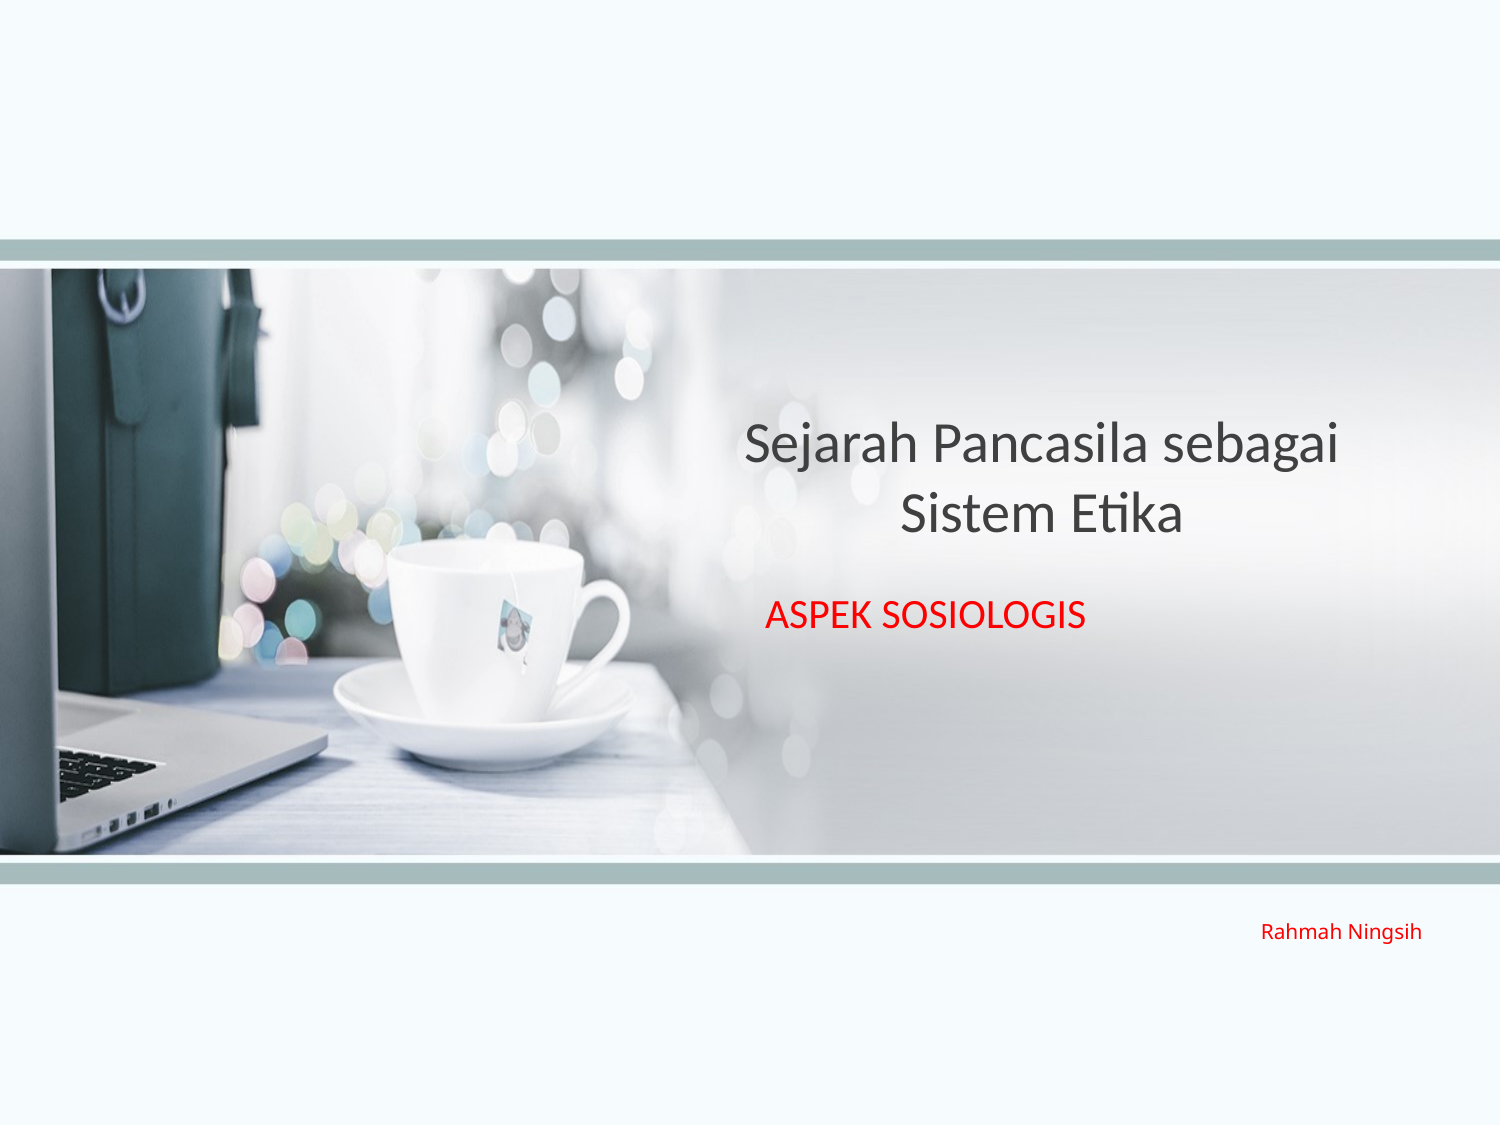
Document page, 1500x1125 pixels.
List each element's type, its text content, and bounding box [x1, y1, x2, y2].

list ASPEK SOSIOLOGIS [750, 587, 1500, 636]
text_box Rahmah Ningsih [1246, 910, 1459, 951]
picture [0, 0, 1500, 1125]
text_box Sejarah Pancasila sebagai Sistem Etika [667, 397, 1418, 551]
